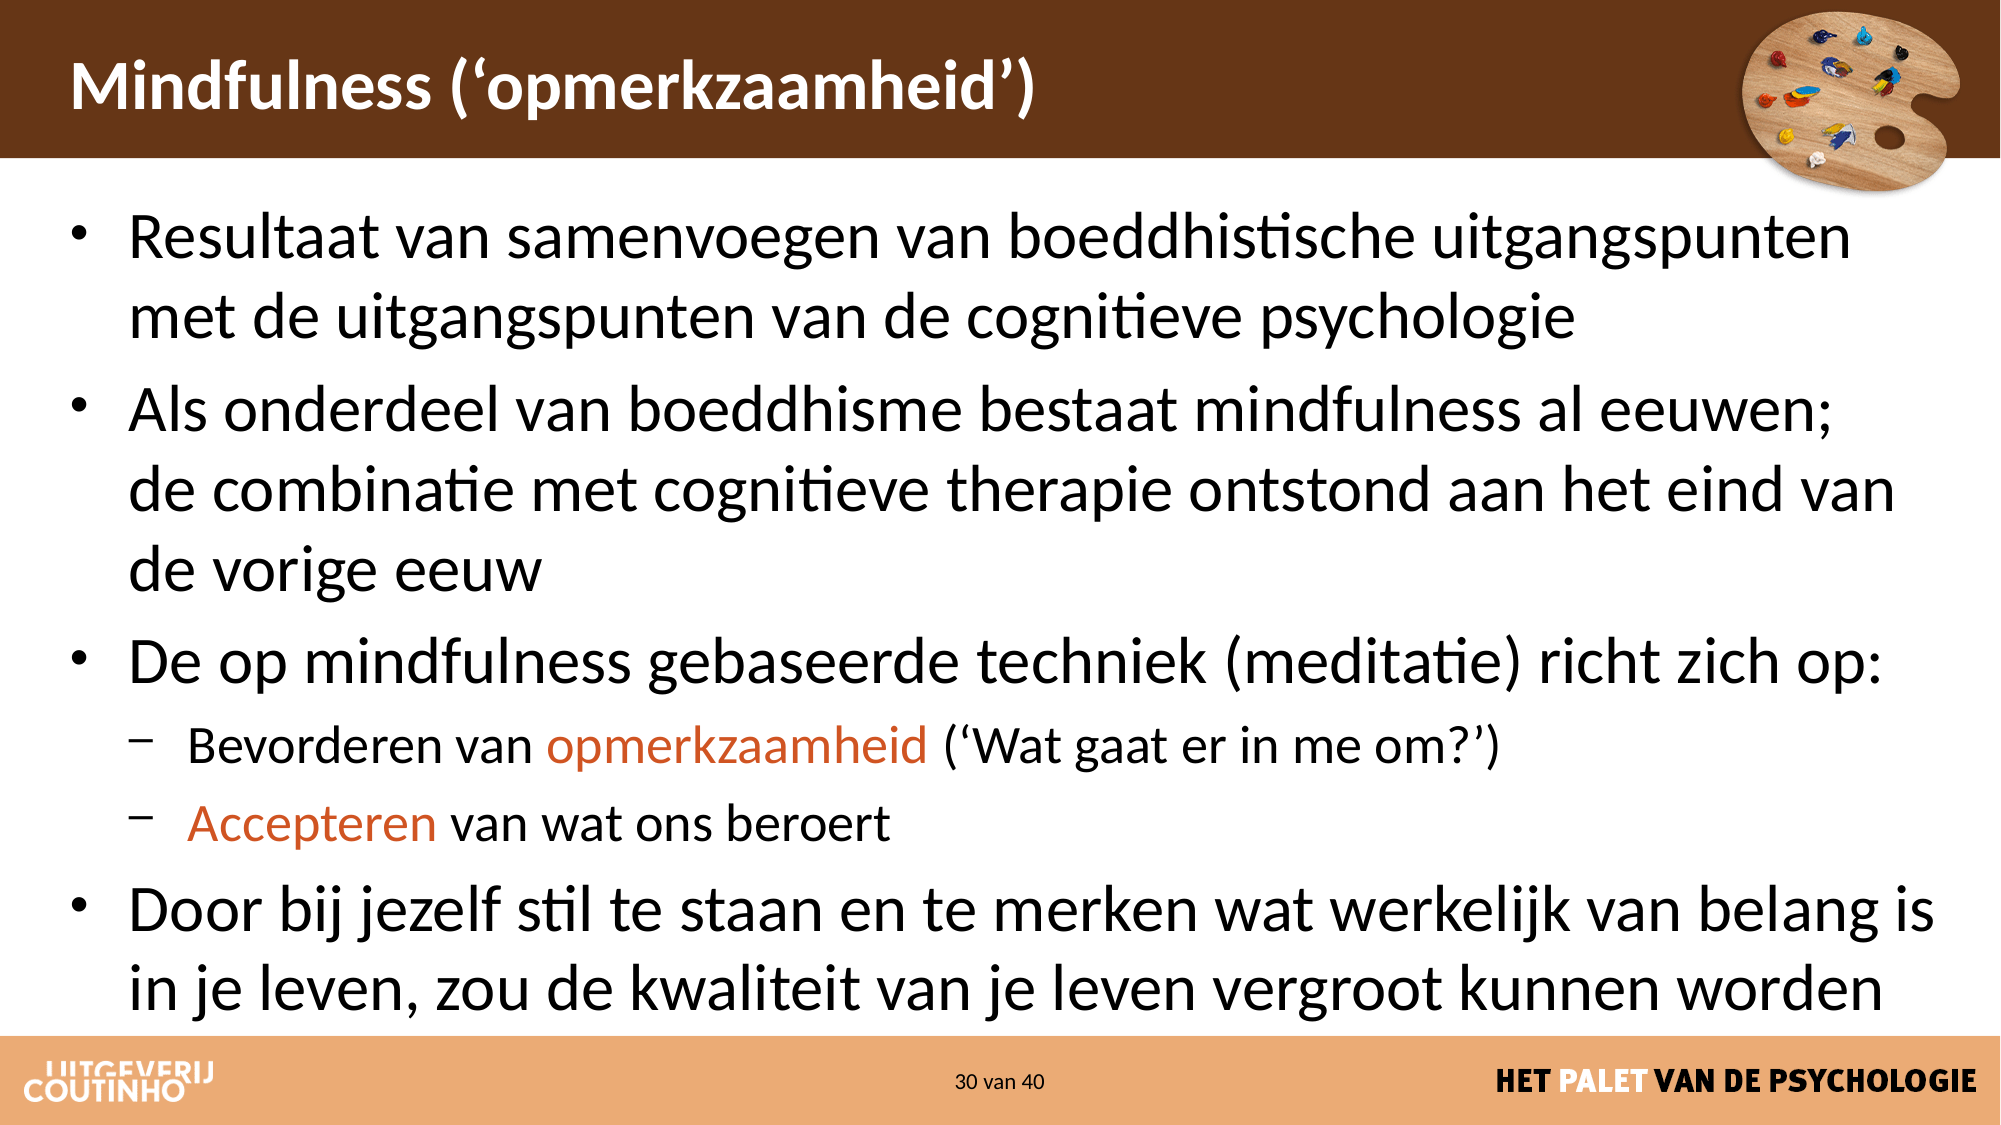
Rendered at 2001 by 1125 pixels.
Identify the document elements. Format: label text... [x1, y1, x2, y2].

list Resultaat van samenvoegen van boeddhistische uitgangspunten met de uitgangspunten van de cognitieve psychologie Als onderdeel van boeddhisme bestaat mindfulness al eeuwen; de combinatie met cognitieve therapie ontstond aan het eind van de vorige eeuw De op mindfulness gebaseerde techniek (meditatie) richt zich op: Bevorderen van opmerkzaamheid (‘Wat gaat er in me om?’) Accepteren van wat ons beroert Door bij jezelf stil te staan en te merken wat werkelijk van belang is in je leven, zou de kwaliteit van je leven vergroot kunnen worden [55, 184, 1969, 1000]
picture [0, 0, 2001, 1125]
title Mindfulness (‘opmerkzaamheid’) [55, 31, 1721, 138]
